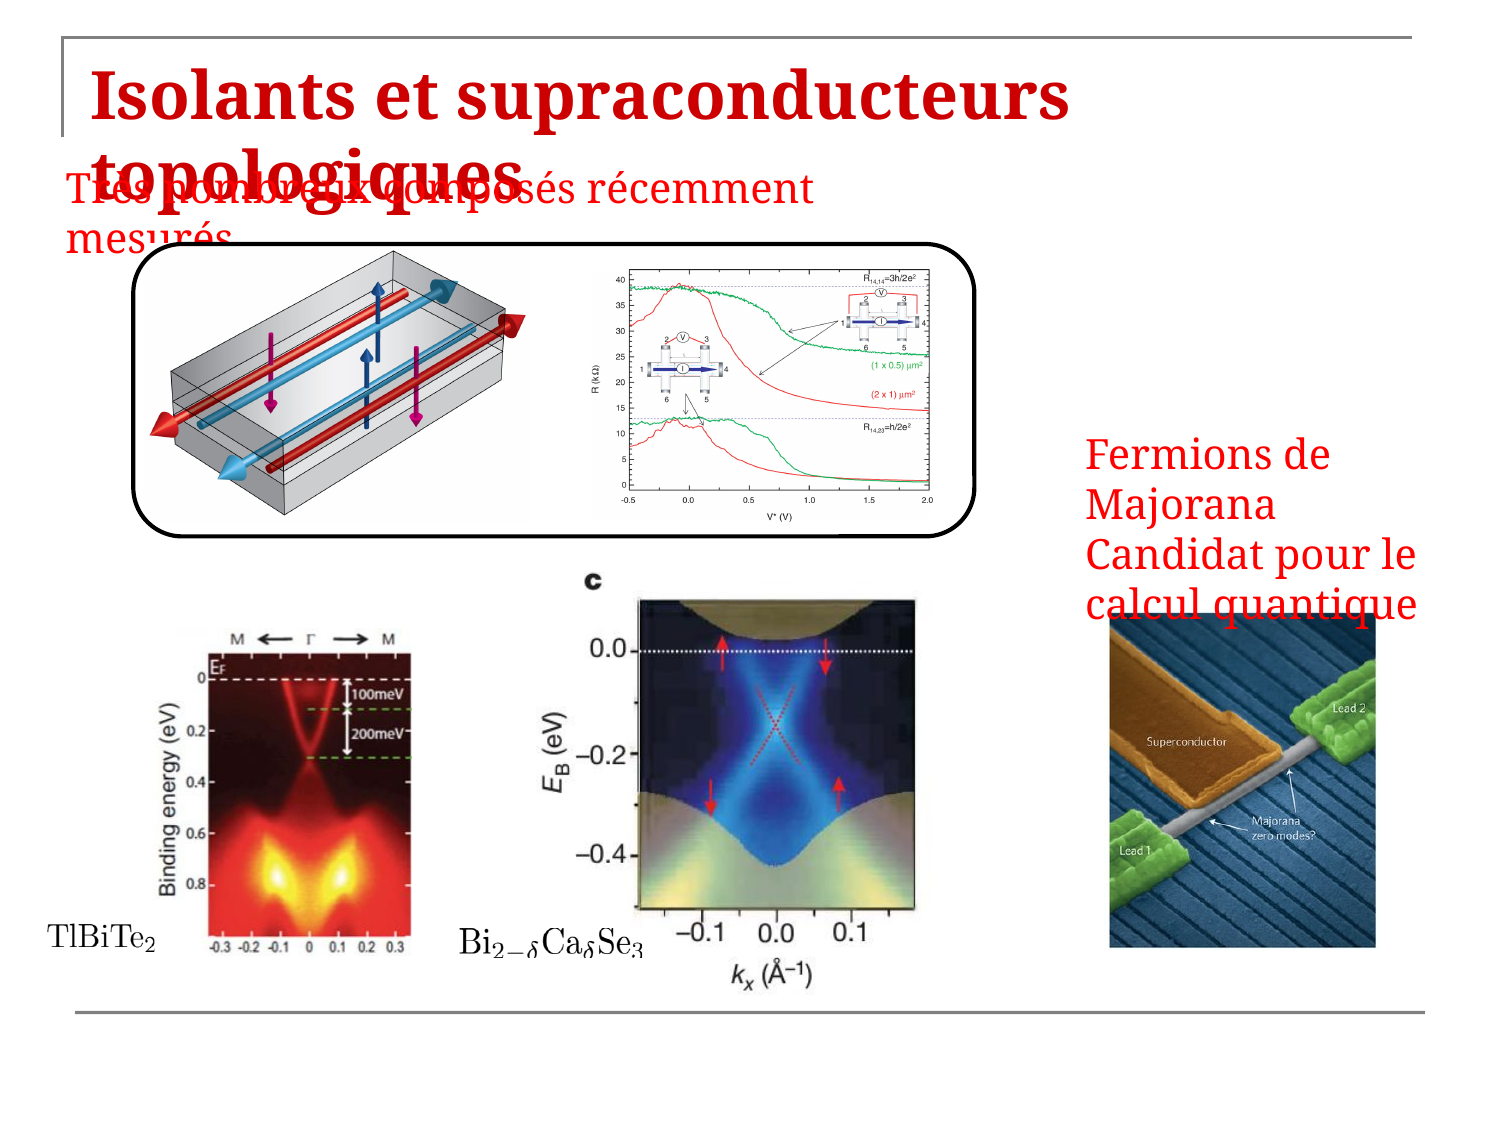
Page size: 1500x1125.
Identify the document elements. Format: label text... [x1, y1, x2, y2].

text_box [133, 268, 140, 513]
picture [590, 269, 934, 523]
picture [46, 627, 412, 959]
picture [459, 562, 932, 1005]
picture [1104, 609, 1380, 950]
text_box Fermions de Majorana Candidat pour le calcul quantique [1070, 420, 1500, 636]
title Isolants et supraconducteurs topologiques [75, 45, 1424, 279]
text_box Très nombreux composés récemment mesurés [50, 154, 868, 270]
picture [145, 243, 530, 522]
text_box [157, 244, 975, 537]
